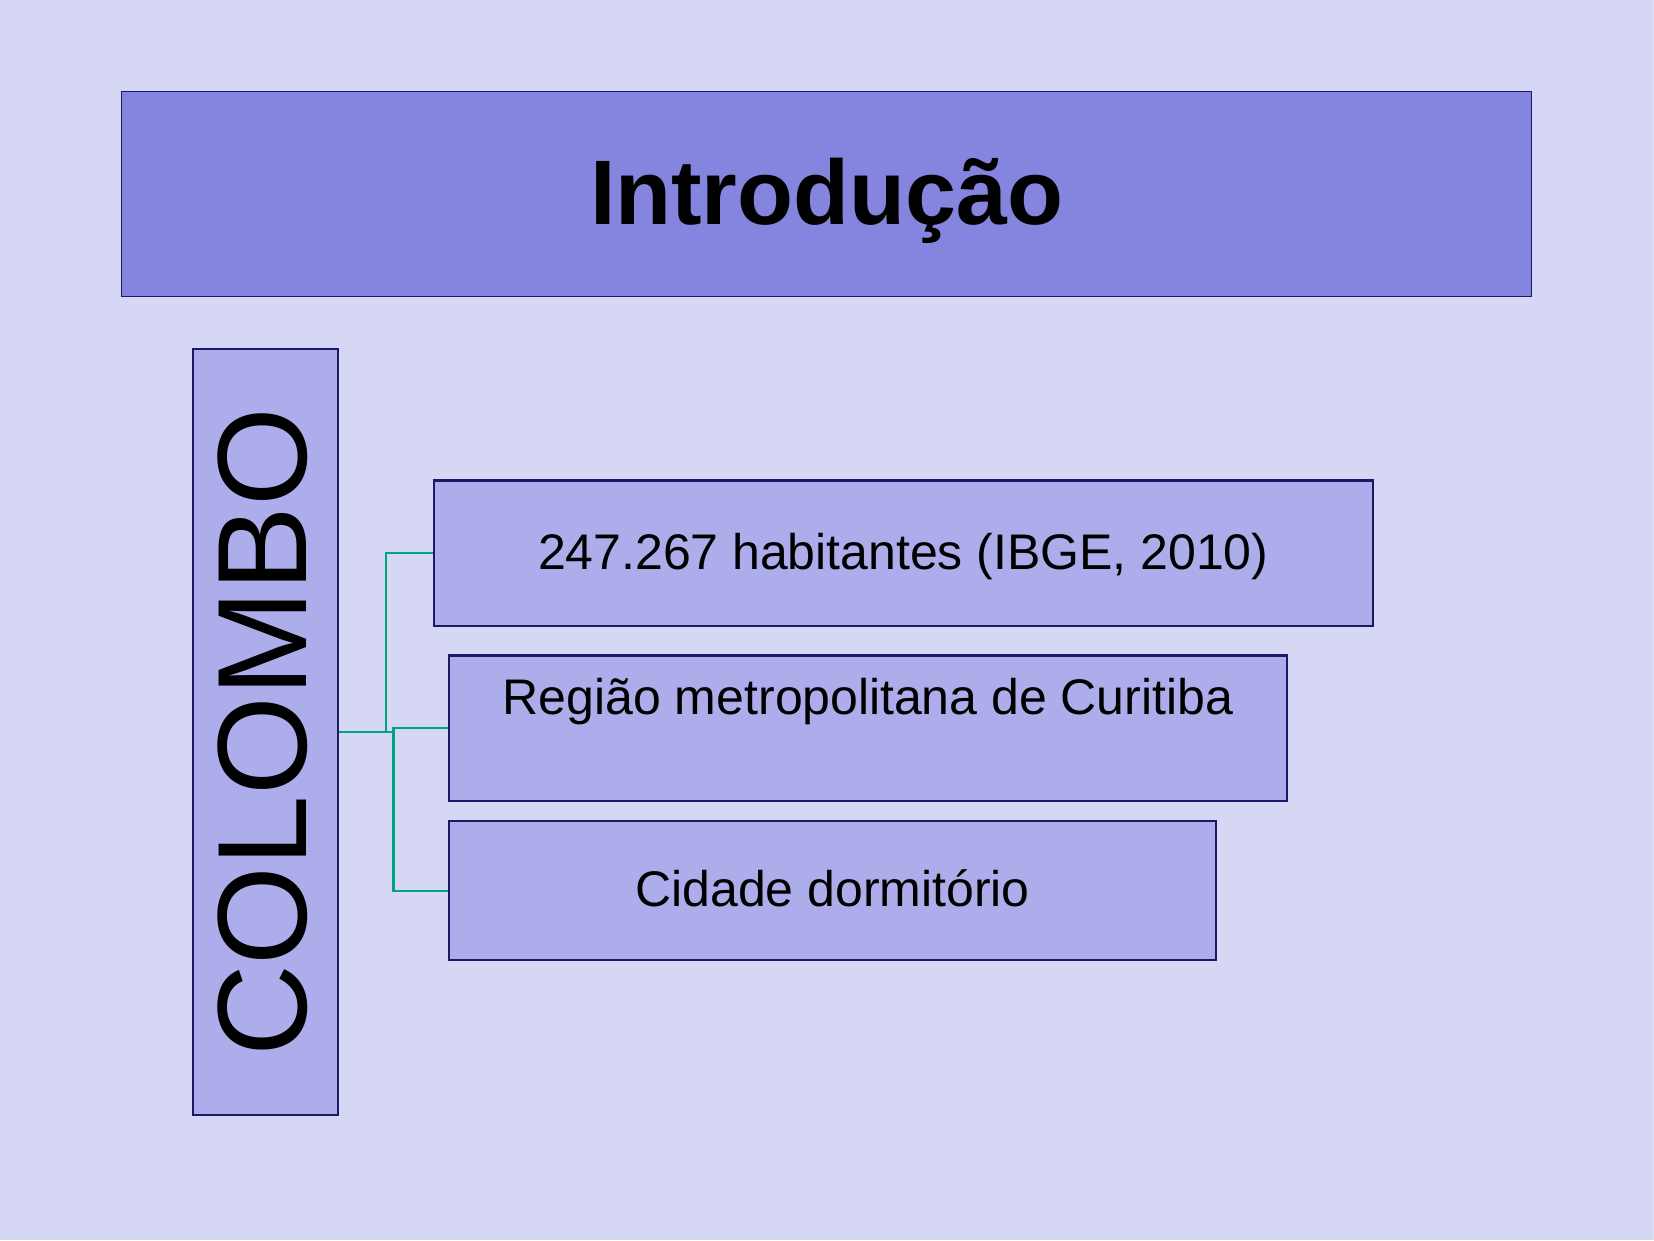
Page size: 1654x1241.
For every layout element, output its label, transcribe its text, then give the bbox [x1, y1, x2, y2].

title Introdução [121, 91, 1532, 297]
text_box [121, 348, 1445, 1117]
